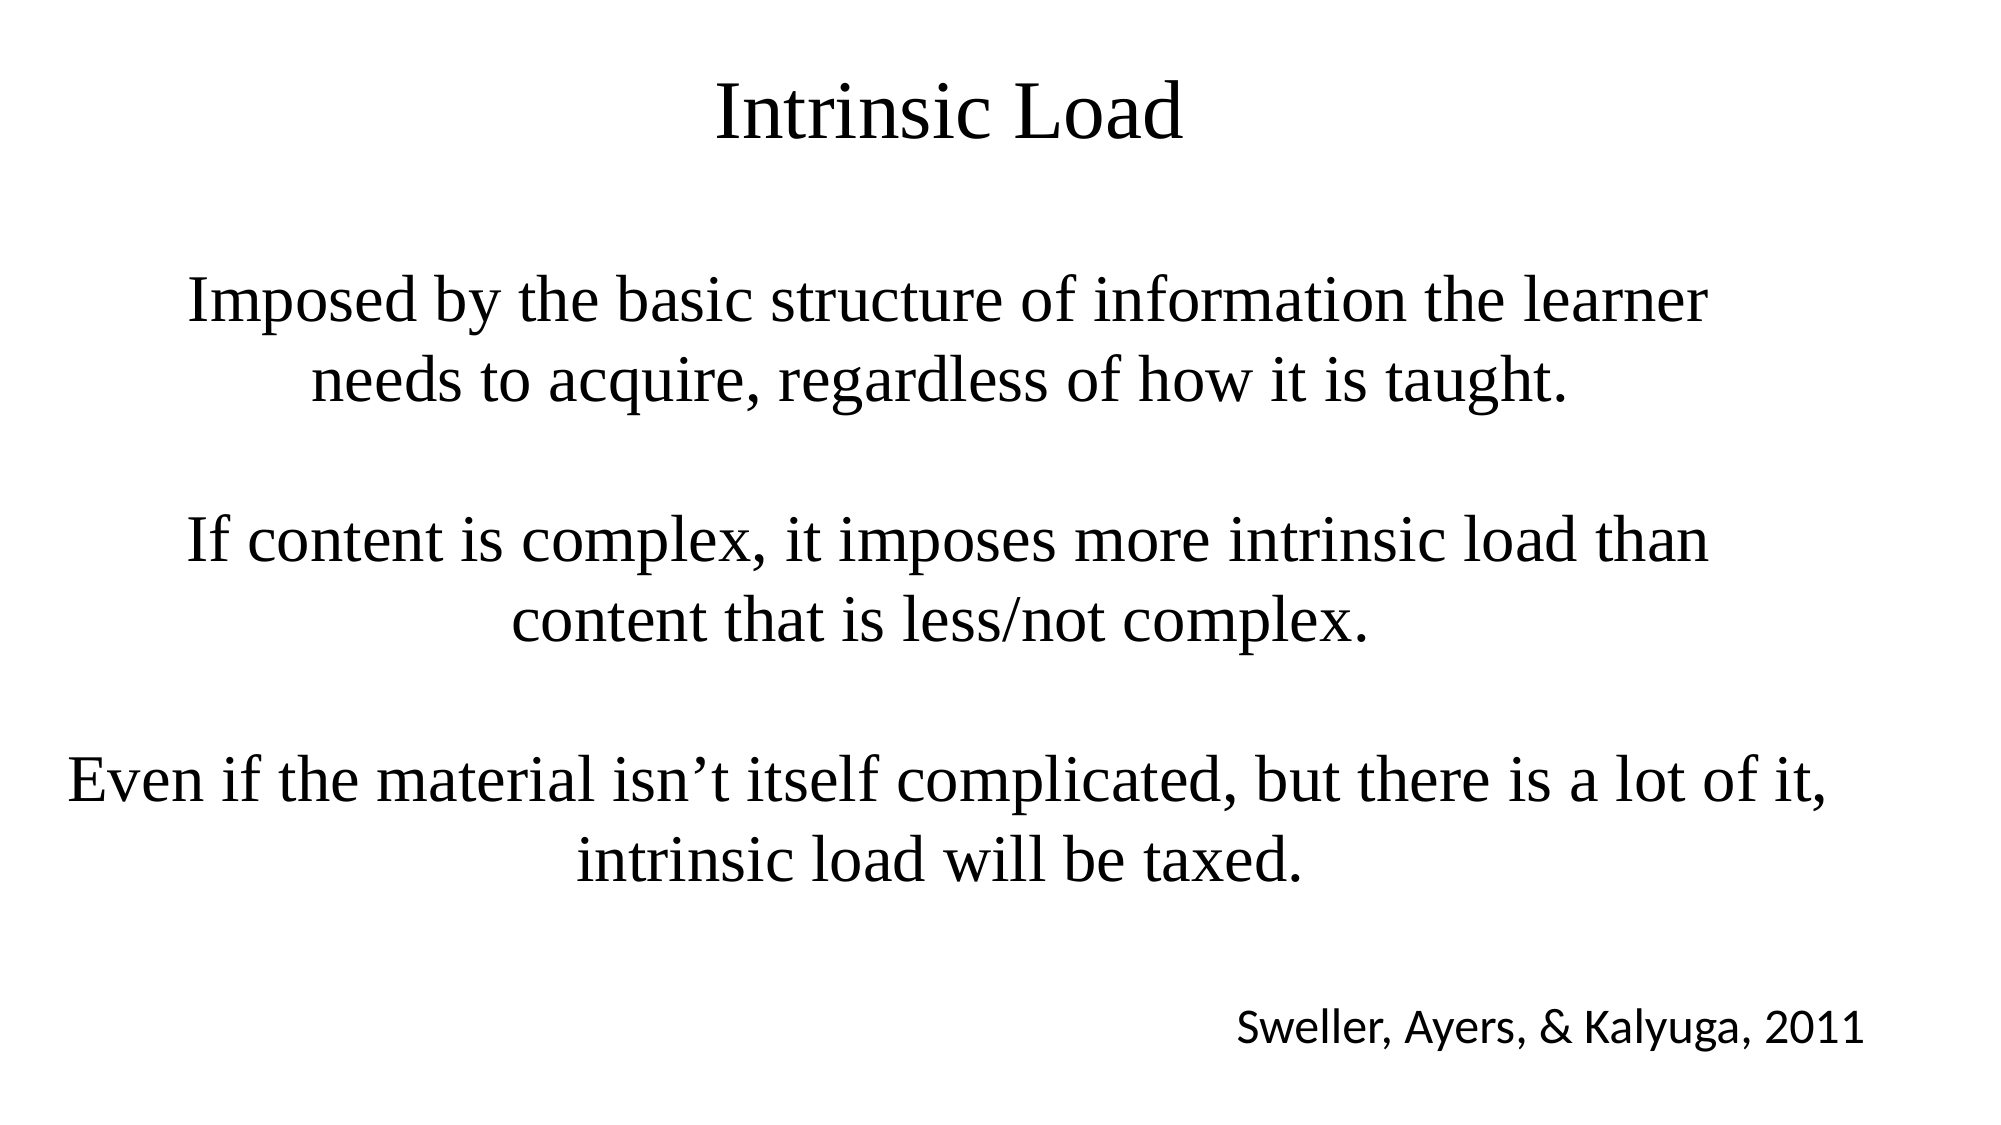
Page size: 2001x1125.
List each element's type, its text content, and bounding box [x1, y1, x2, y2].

text_box Sweller, Ayers, & Kalyuga, 2011 [1221, 985, 1974, 1061]
text_box Intrinsic Load Imposed by the basic structure of information the learner needs to acquire, regardless of how it is taught. If content is complex, it imposes more intrinsic load than content that is less/not complex. Even if the material isn’t itself complicated, but there is a lot of it, intrinsic load will be taxed. [52, 47, 1847, 902]
